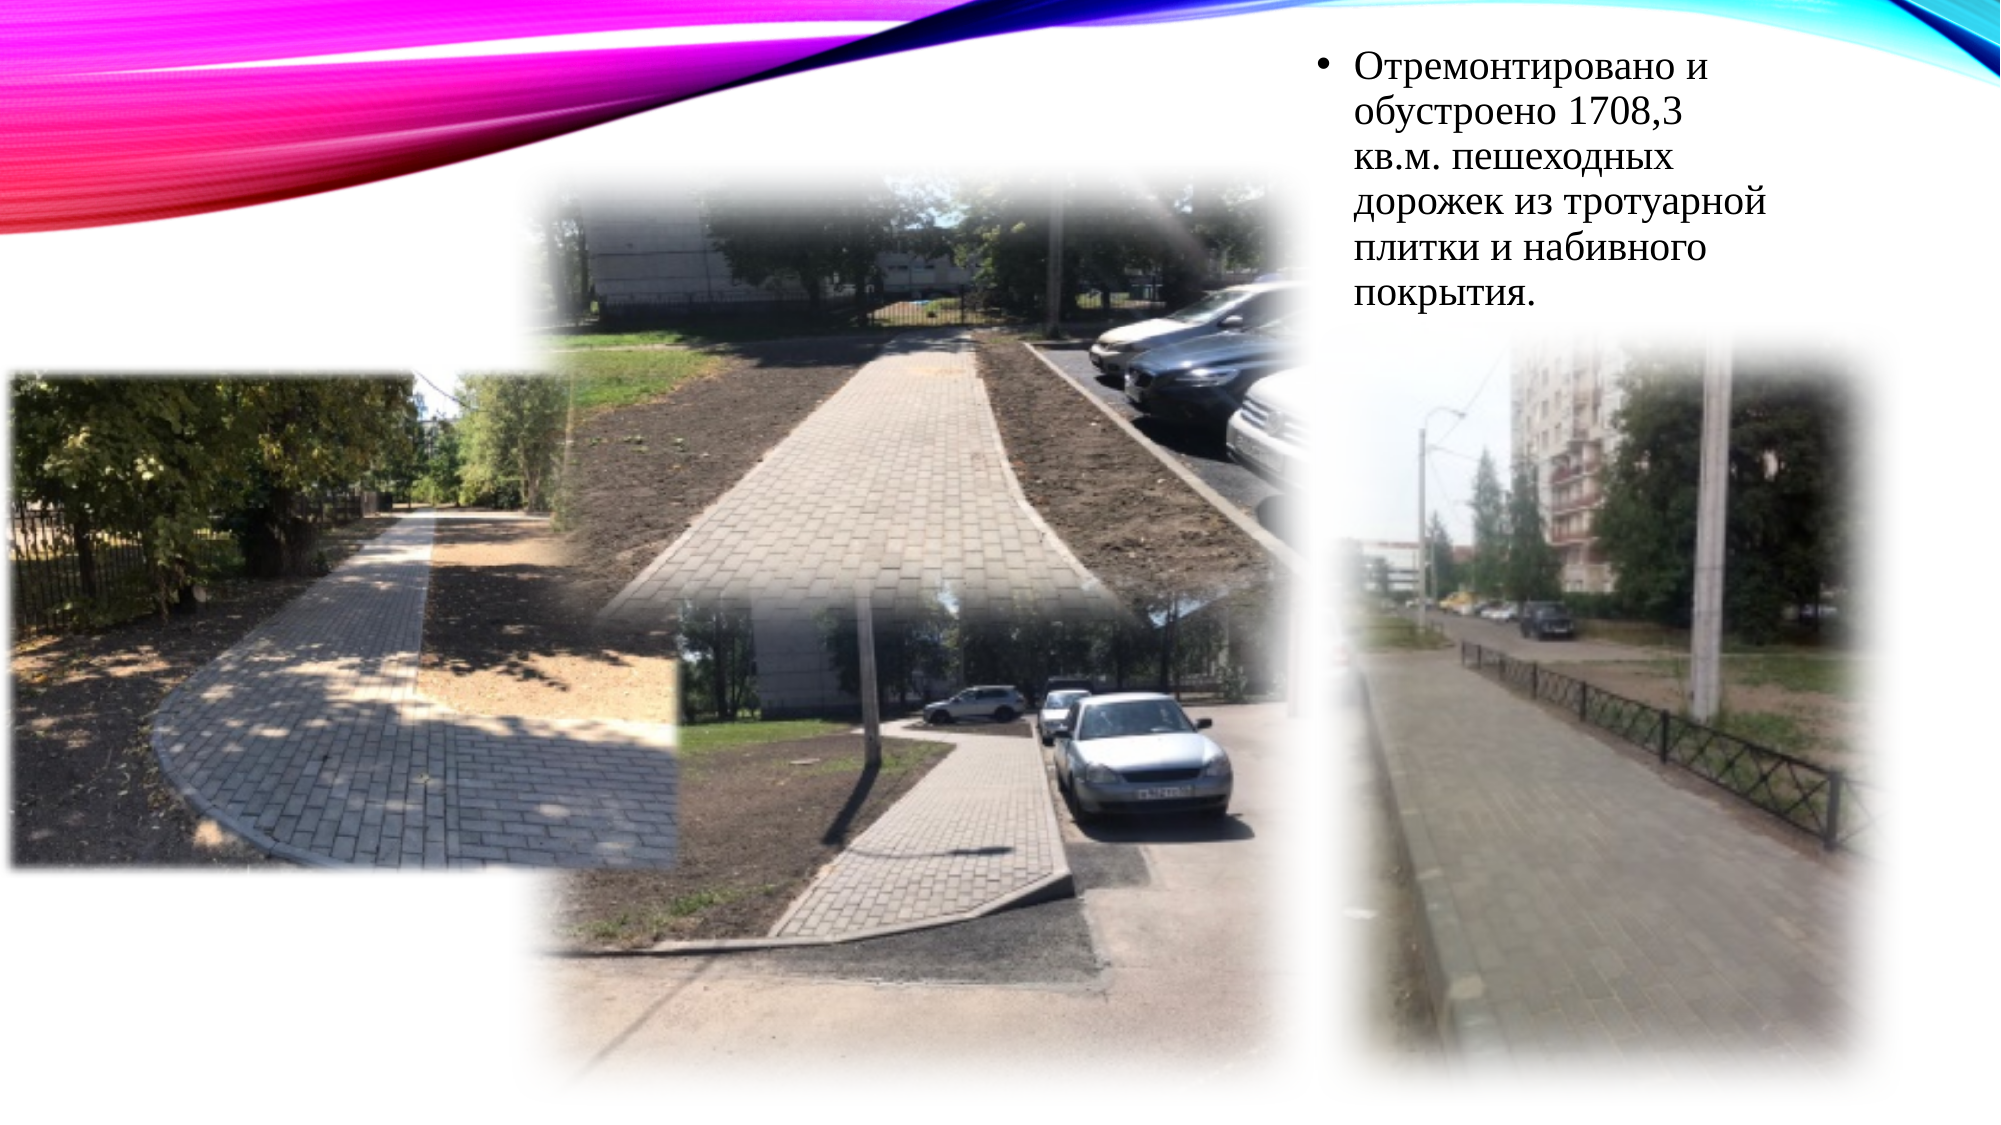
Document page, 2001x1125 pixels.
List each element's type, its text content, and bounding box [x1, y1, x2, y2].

picture [0, 0, 2000, 1107]
list Отремонтировано и обустроено 1708,3 кв.м. пешеходных дорожек из тротуарной плитки и набивного покрытия. [1301, 36, 1786, 320]
picture [1890, 0, 2000, 75]
picture [1910, 0, 2000, 45]
